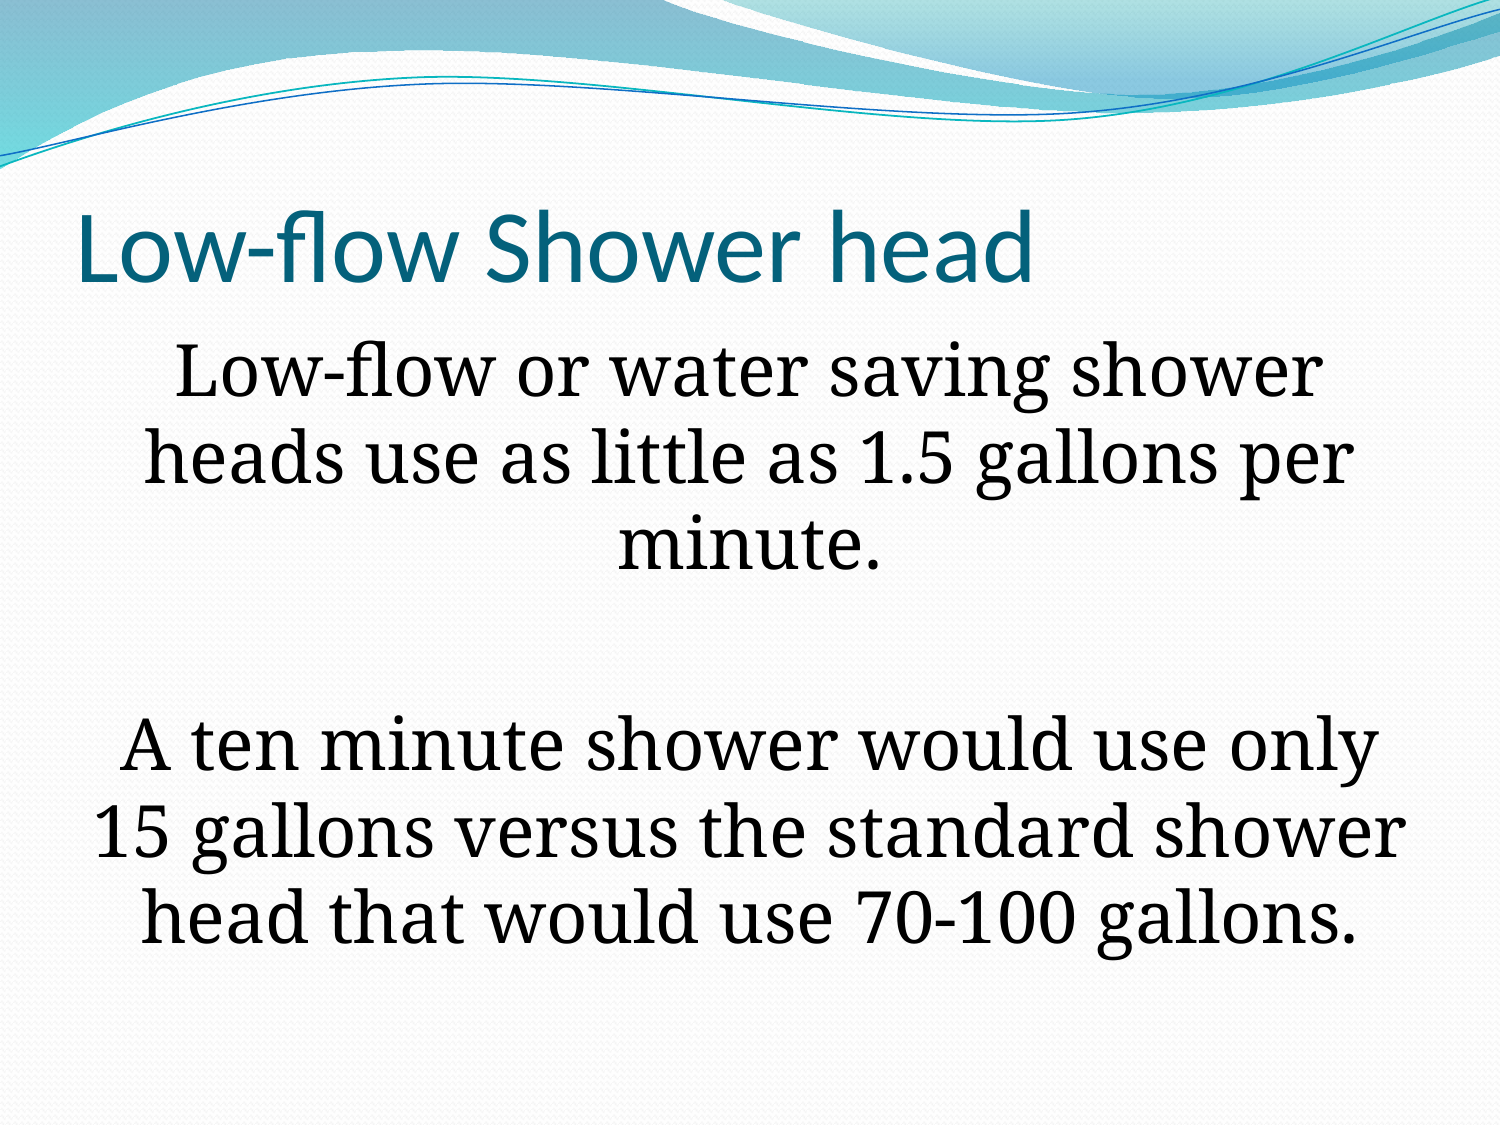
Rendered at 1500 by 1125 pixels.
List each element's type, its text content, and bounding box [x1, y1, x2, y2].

list Low-flow or water saving shower heads use as little as 1.5 gallons per minute. A ten minute shower would use only 15 gallons versus the standard shower head that would use 70-100 gallons. [75, 317, 1425, 1038]
title Low-flow Shower head [75, 115, 1425, 303]
